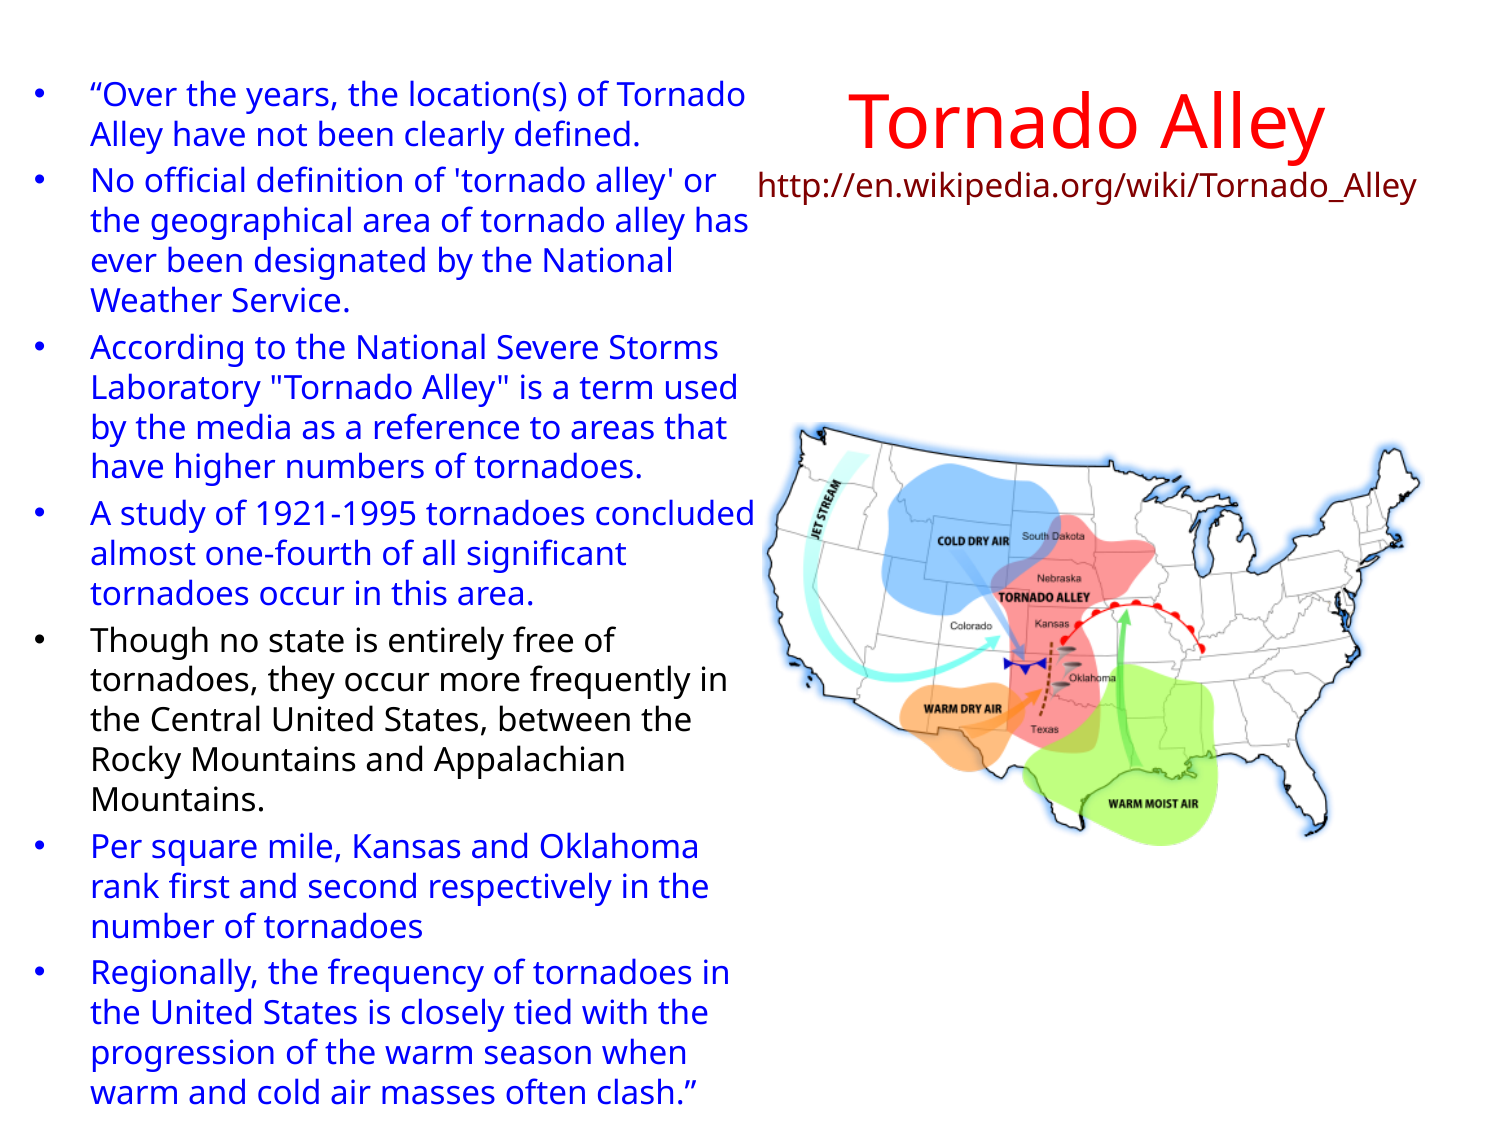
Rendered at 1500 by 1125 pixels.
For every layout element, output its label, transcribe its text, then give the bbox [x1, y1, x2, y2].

title Tornado Alley http://en.wikipedia.org/wiki/Tornado_Alley [737, 45, 1438, 233]
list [762, 262, 1426, 1006]
list “Over the years, the location(s) of Tornado Alley have not been clearly defined. No official definition of 'tornado alley' or the geographical area of tornado alley has ever been designated by the National Weather Service. According to the National Severe Storms Laboratory "Tornado Alley" is a term used by the media as a reference to areas that have higher numbers of tornadoes. A study of 1921-1995 tornadoes concluded almost one-fourth of all significant tornadoes occur in this area. Though no state is entirely free of tornadoes, they occur more frequently in the Central United States, between the Rocky Mountains and Appalachian Mountains. Per square mile, Kansas and Oklahoma rank first and second respectively in the number of tornadoes Regionally, the frequency of tornadoes in the United States is closely tied with the progression of the warm season when warm and cold air masses often clash.” [18, 65, 777, 1084]
